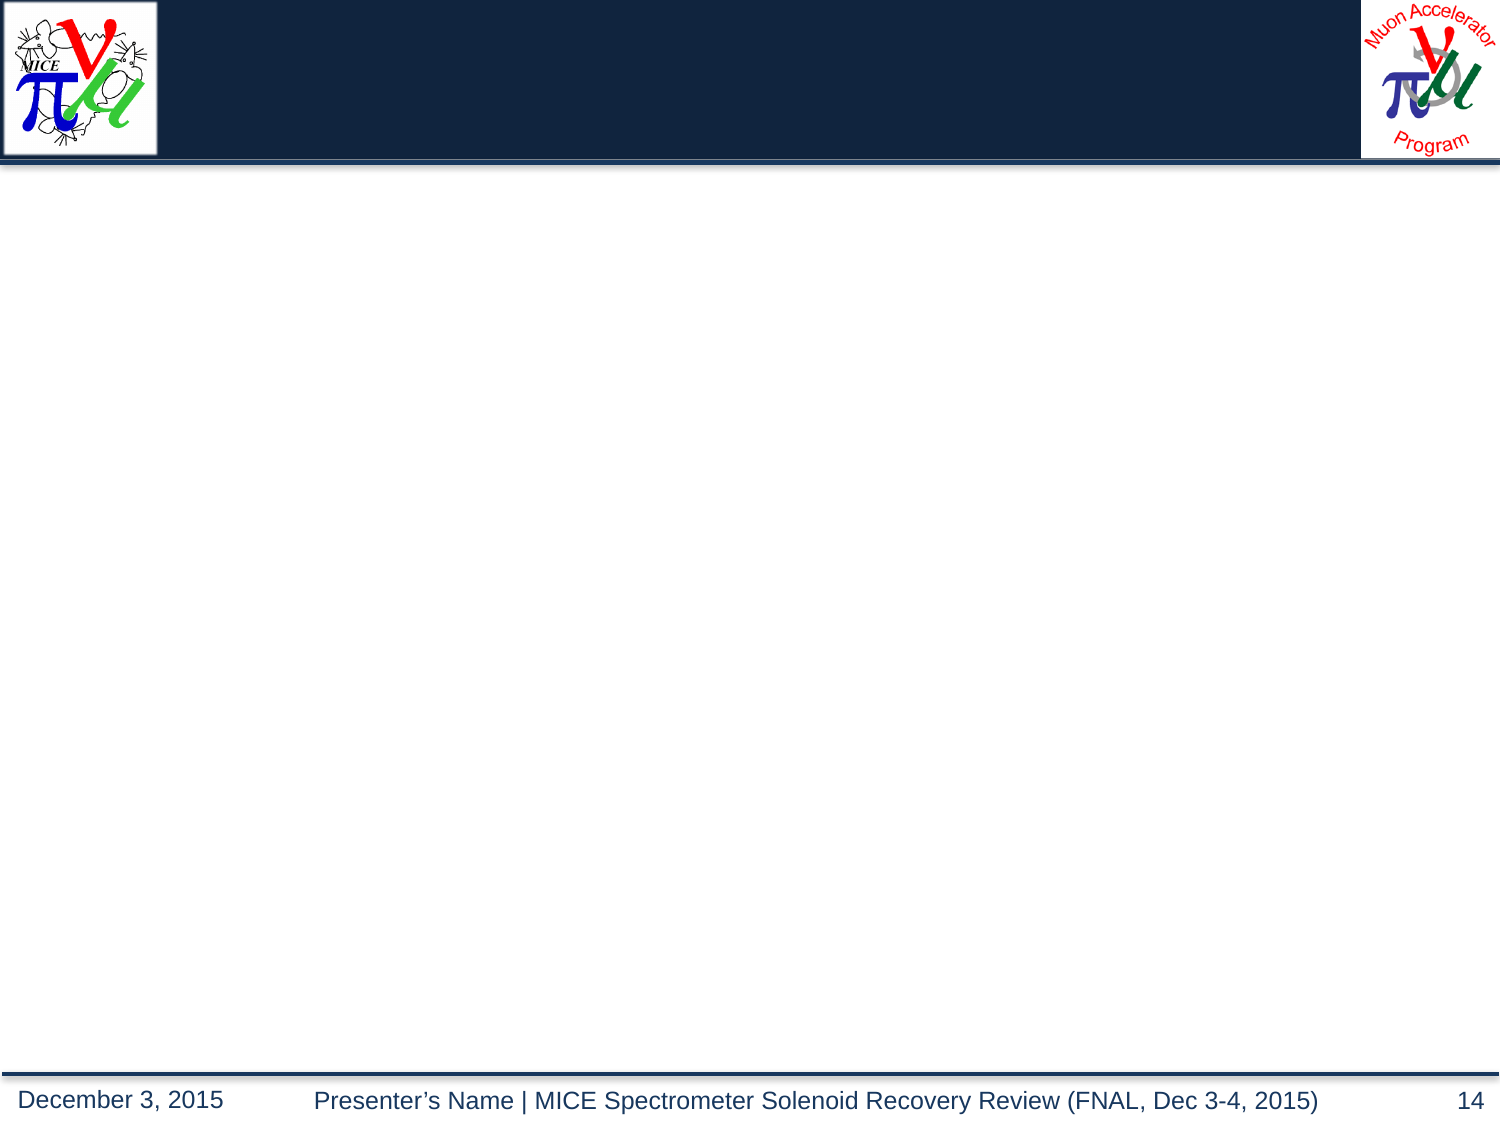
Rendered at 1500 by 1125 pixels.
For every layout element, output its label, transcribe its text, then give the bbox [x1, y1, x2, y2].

slide_number 14 [1215, 1074, 1500, 1125]
footer Presenter’s Name | MICE Spectrometer Solenoid Recovery Review (FNAL, Dec 3-4, 2015) [245, 1074, 1215, 1125]
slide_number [2, 1075, 245, 1123]
picture [4, 2, 157, 155]
picture [1360, 0, 1500, 159]
